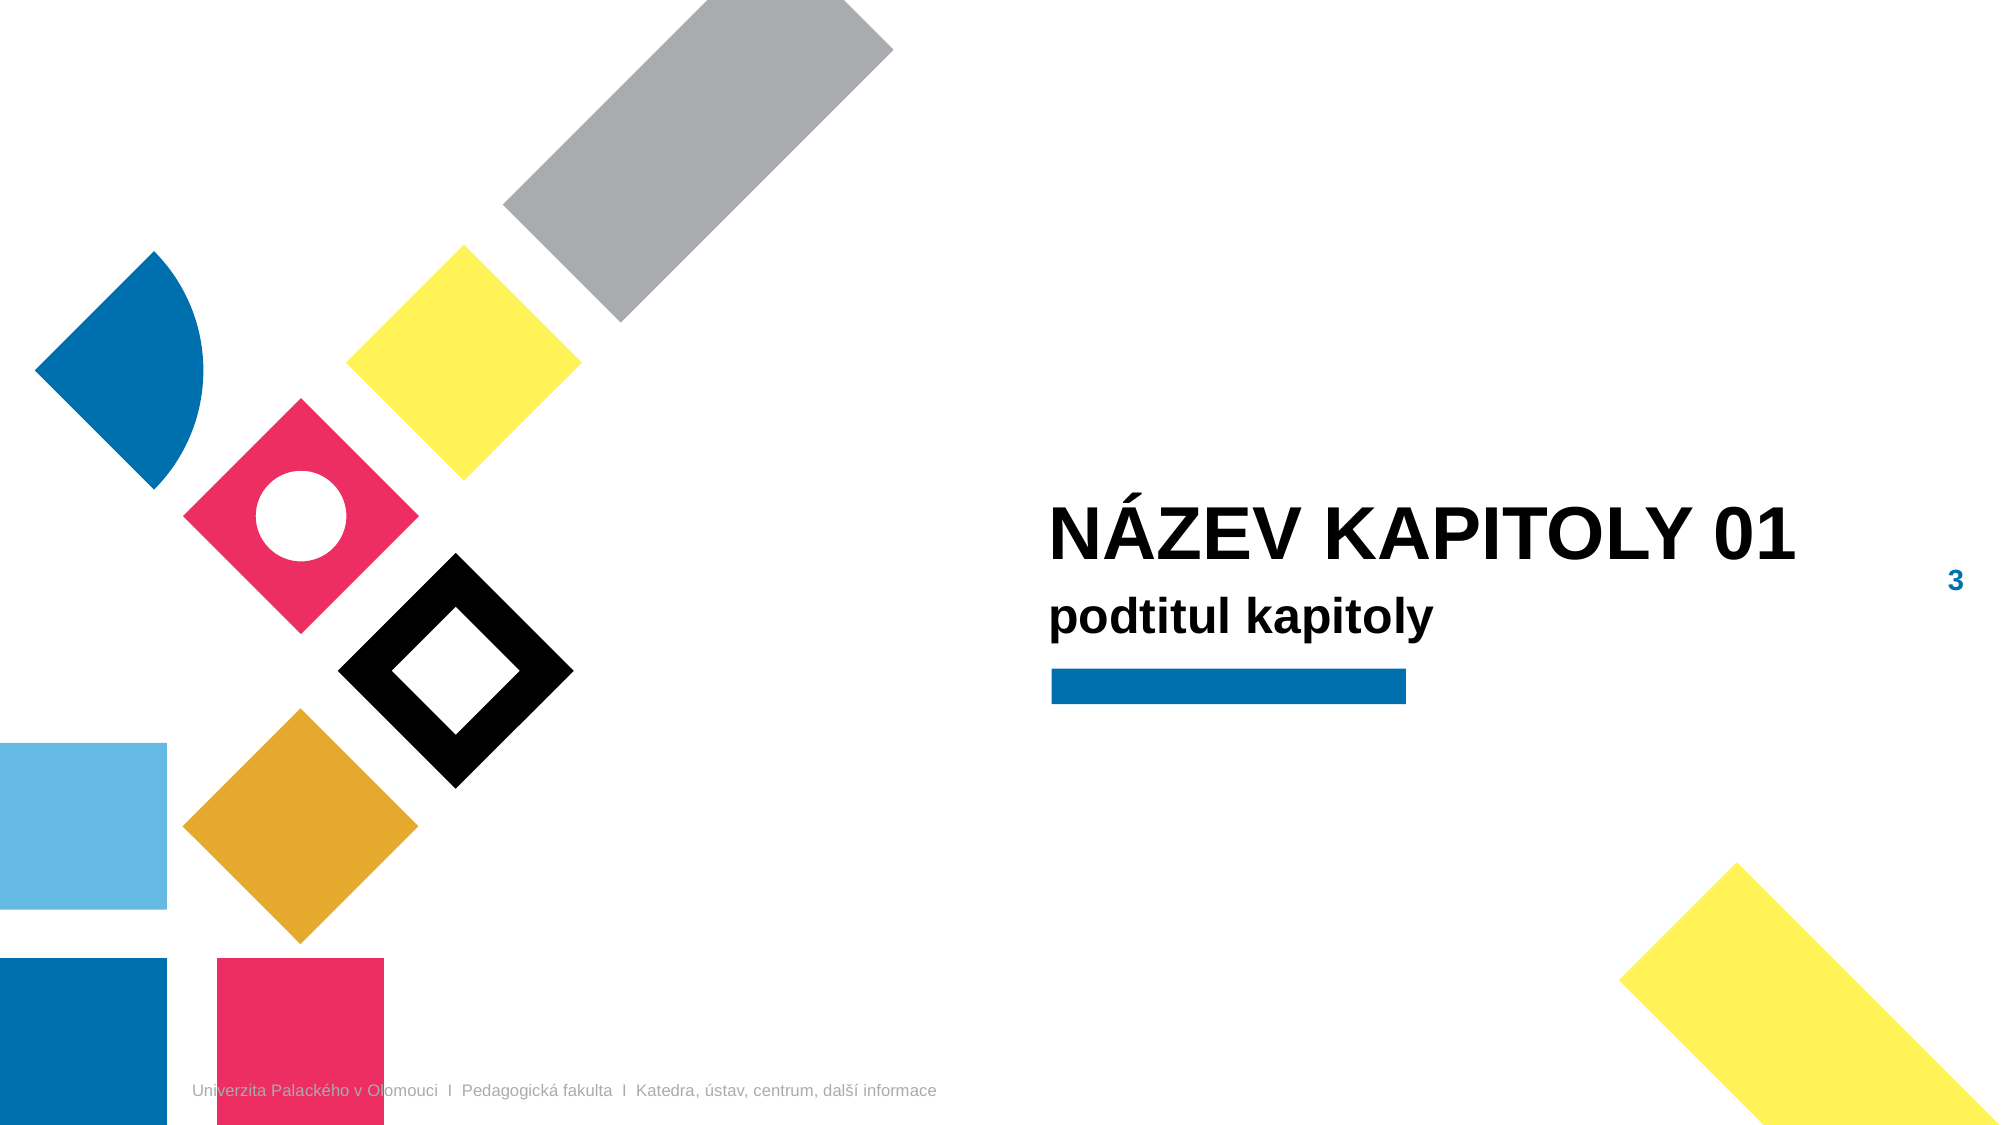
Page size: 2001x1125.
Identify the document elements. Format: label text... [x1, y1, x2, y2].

title NÁZEV KAPITOLY 01 [1033, 380, 1827, 584]
text_box [1617, 860, 2000, 1125]
slide_number 2 [1928, 560, 1979, 596]
subtitle podtitul kapitoly [1033, 584, 1772, 1125]
text_box [1051, 668, 1407, 705]
footer Univerzita Palackého v Olomouci I Pedagogická fakulta I Katedra, ústav, centrum, další informace [892, 1071, 1000, 1108]
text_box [0, 43, 892, 1125]
